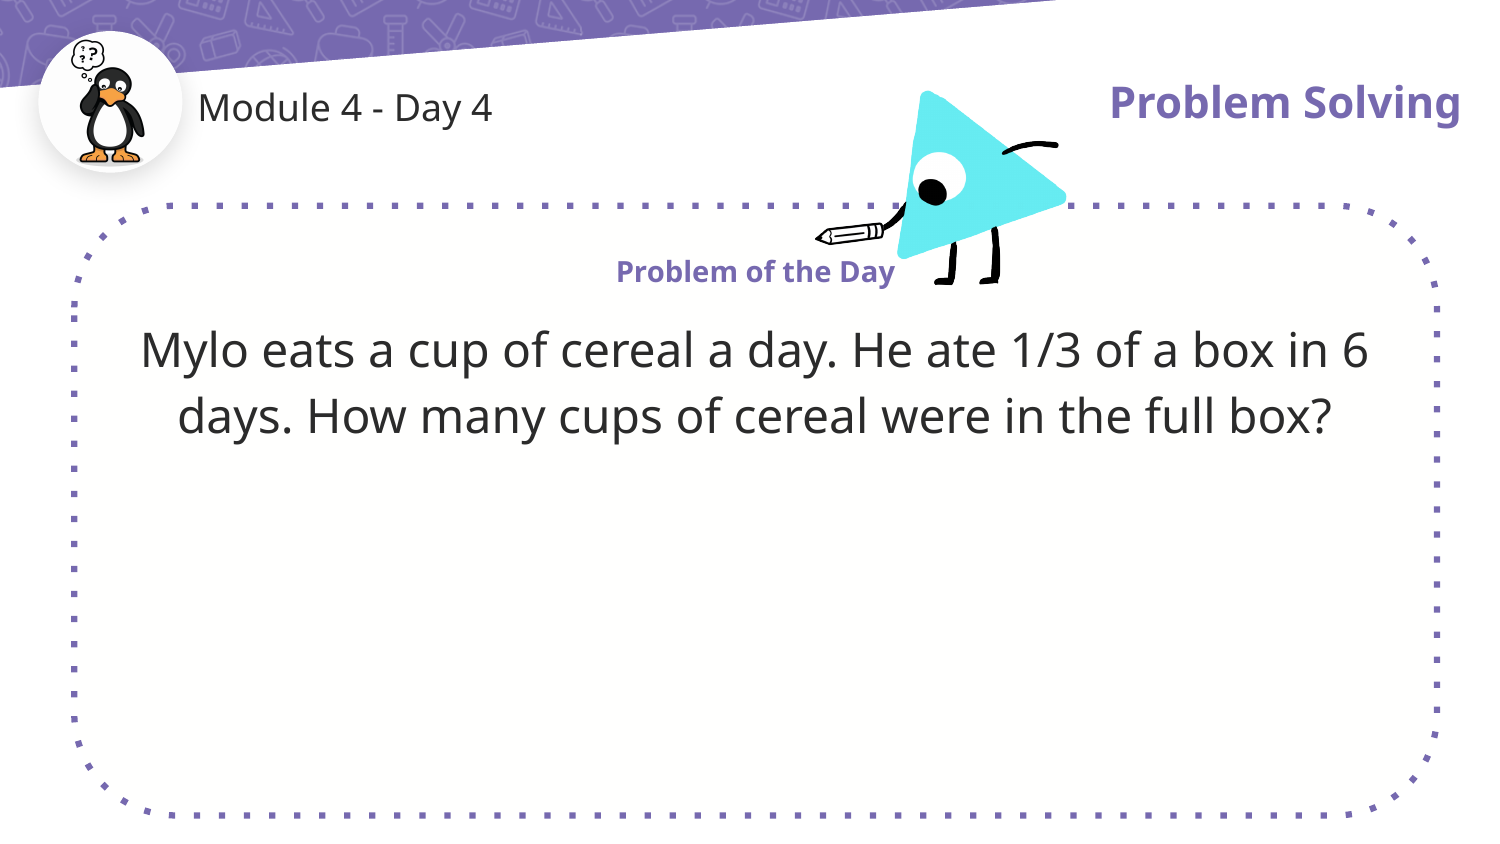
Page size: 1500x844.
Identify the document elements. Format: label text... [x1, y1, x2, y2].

picture [815, 89, 1077, 291]
list Module 4 - Day 4 [188, 65, 641, 147]
picture [0, 0, 1046, 173]
text_box Problem Solving [704, 60, 1478, 143]
text_box Problem of the Day Mylo eats a cup of cereal a day. He ate 1/3 of a box in 6 days. How many cups of cereal were in the full box? [74, 205, 1438, 816]
